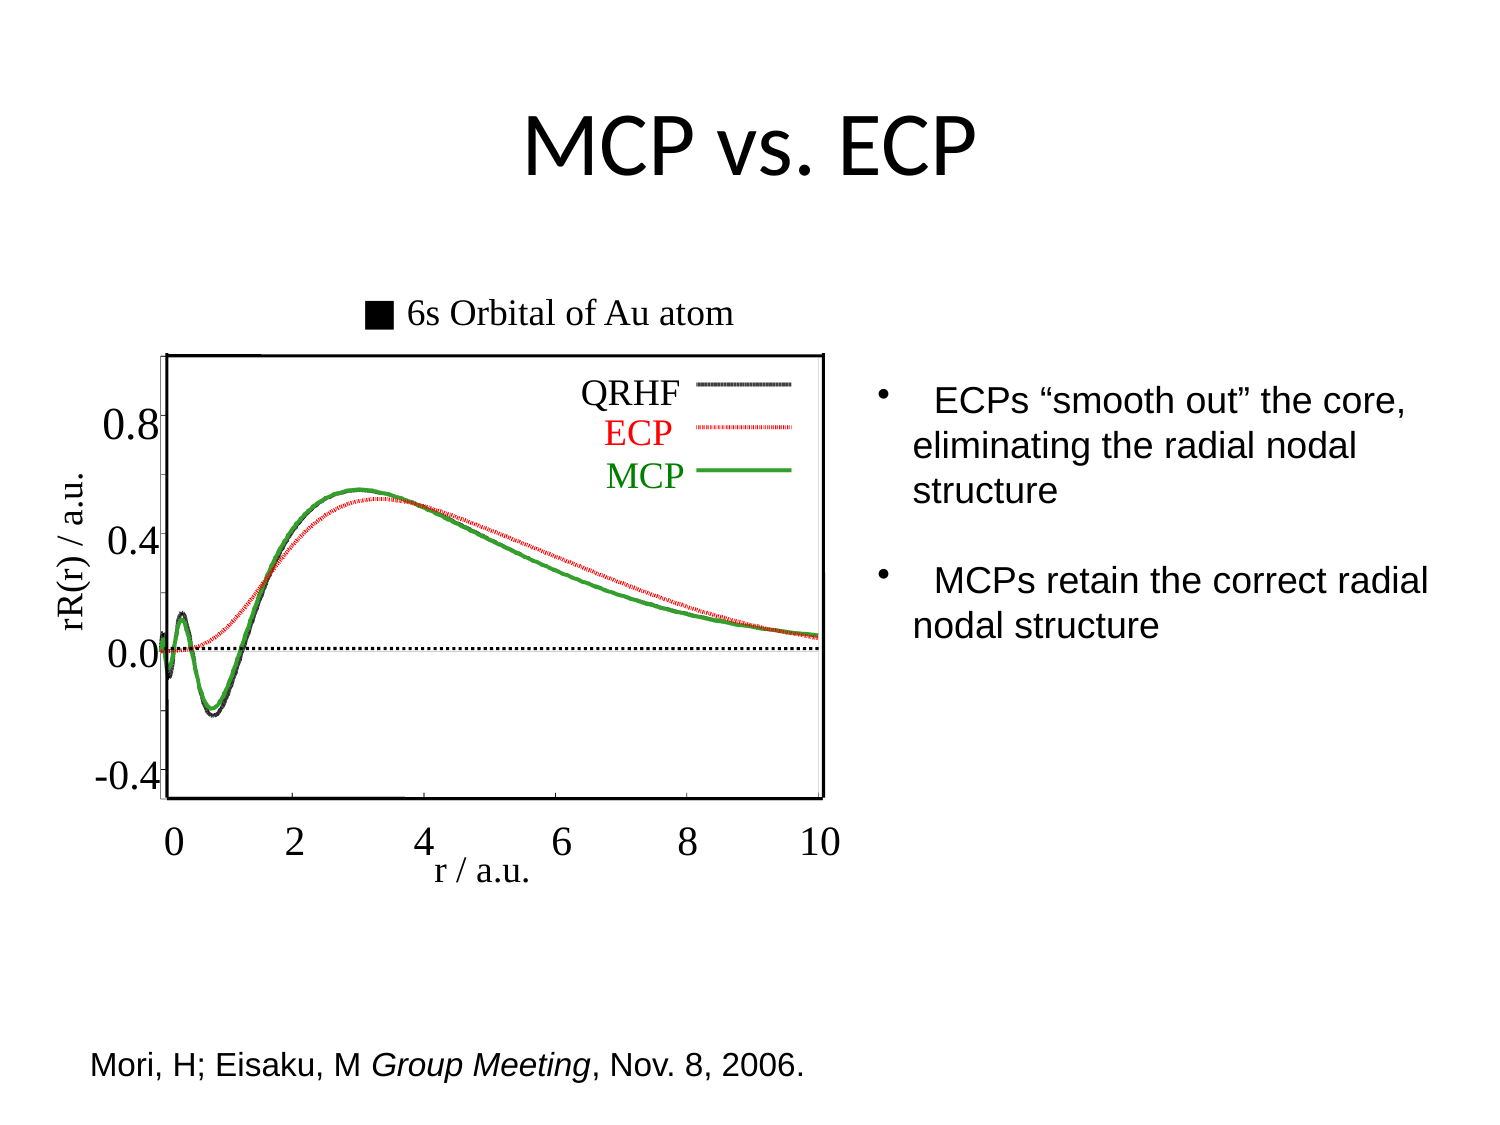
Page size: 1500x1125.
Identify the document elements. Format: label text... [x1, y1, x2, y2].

text_box ECPs “smooth out” the core, eliminating the radial nodal structure MCPs retain the correct radial nodal structure [862, 368, 1450, 654]
text_box Mori, H; Eisaku, M Group Meeting, Nov. 8, 2006. [75, 1040, 1325, 1092]
title MCP vs. ECP [75, 45, 1425, 233]
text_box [37, 280, 857, 913]
